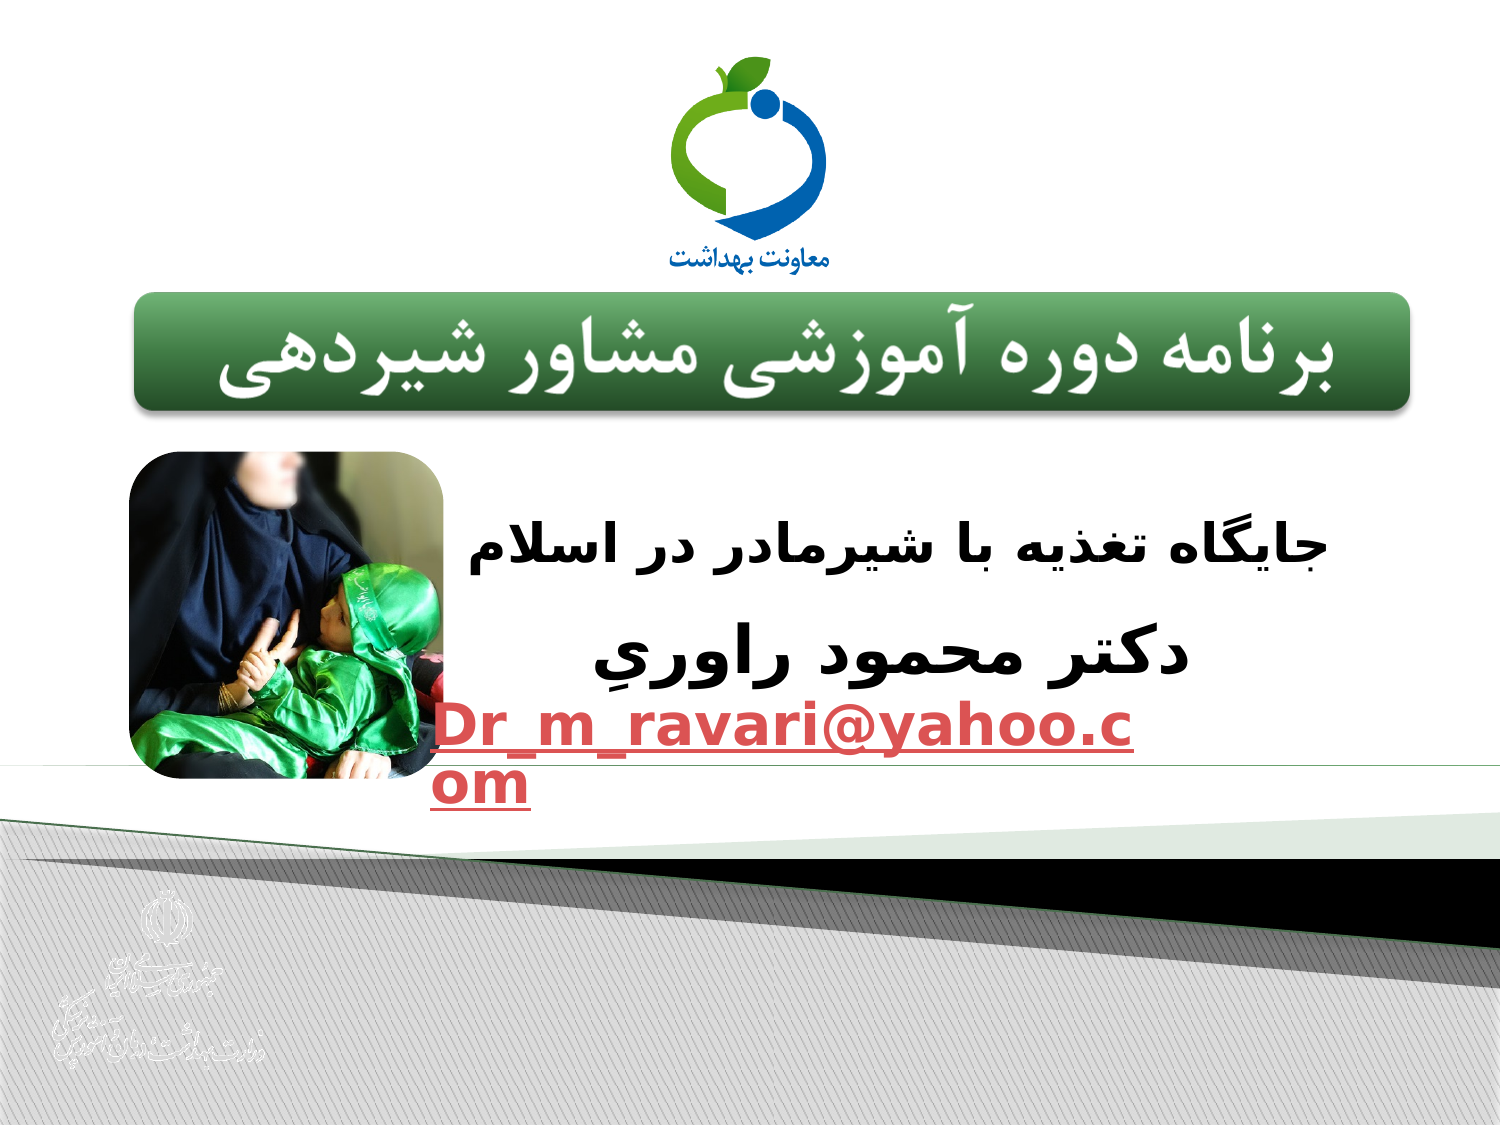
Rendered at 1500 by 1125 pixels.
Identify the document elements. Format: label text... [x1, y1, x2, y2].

title جایگاه تغذیه با شیرمادر در اسلام [449, 523, 1357, 581]
text_box دکتر محمود راوریِ Dr_m_ravari@yahoo.com [499, 600, 1250, 765]
picture [5, 859, 1500, 989]
picture [124, 50, 1419, 779]
